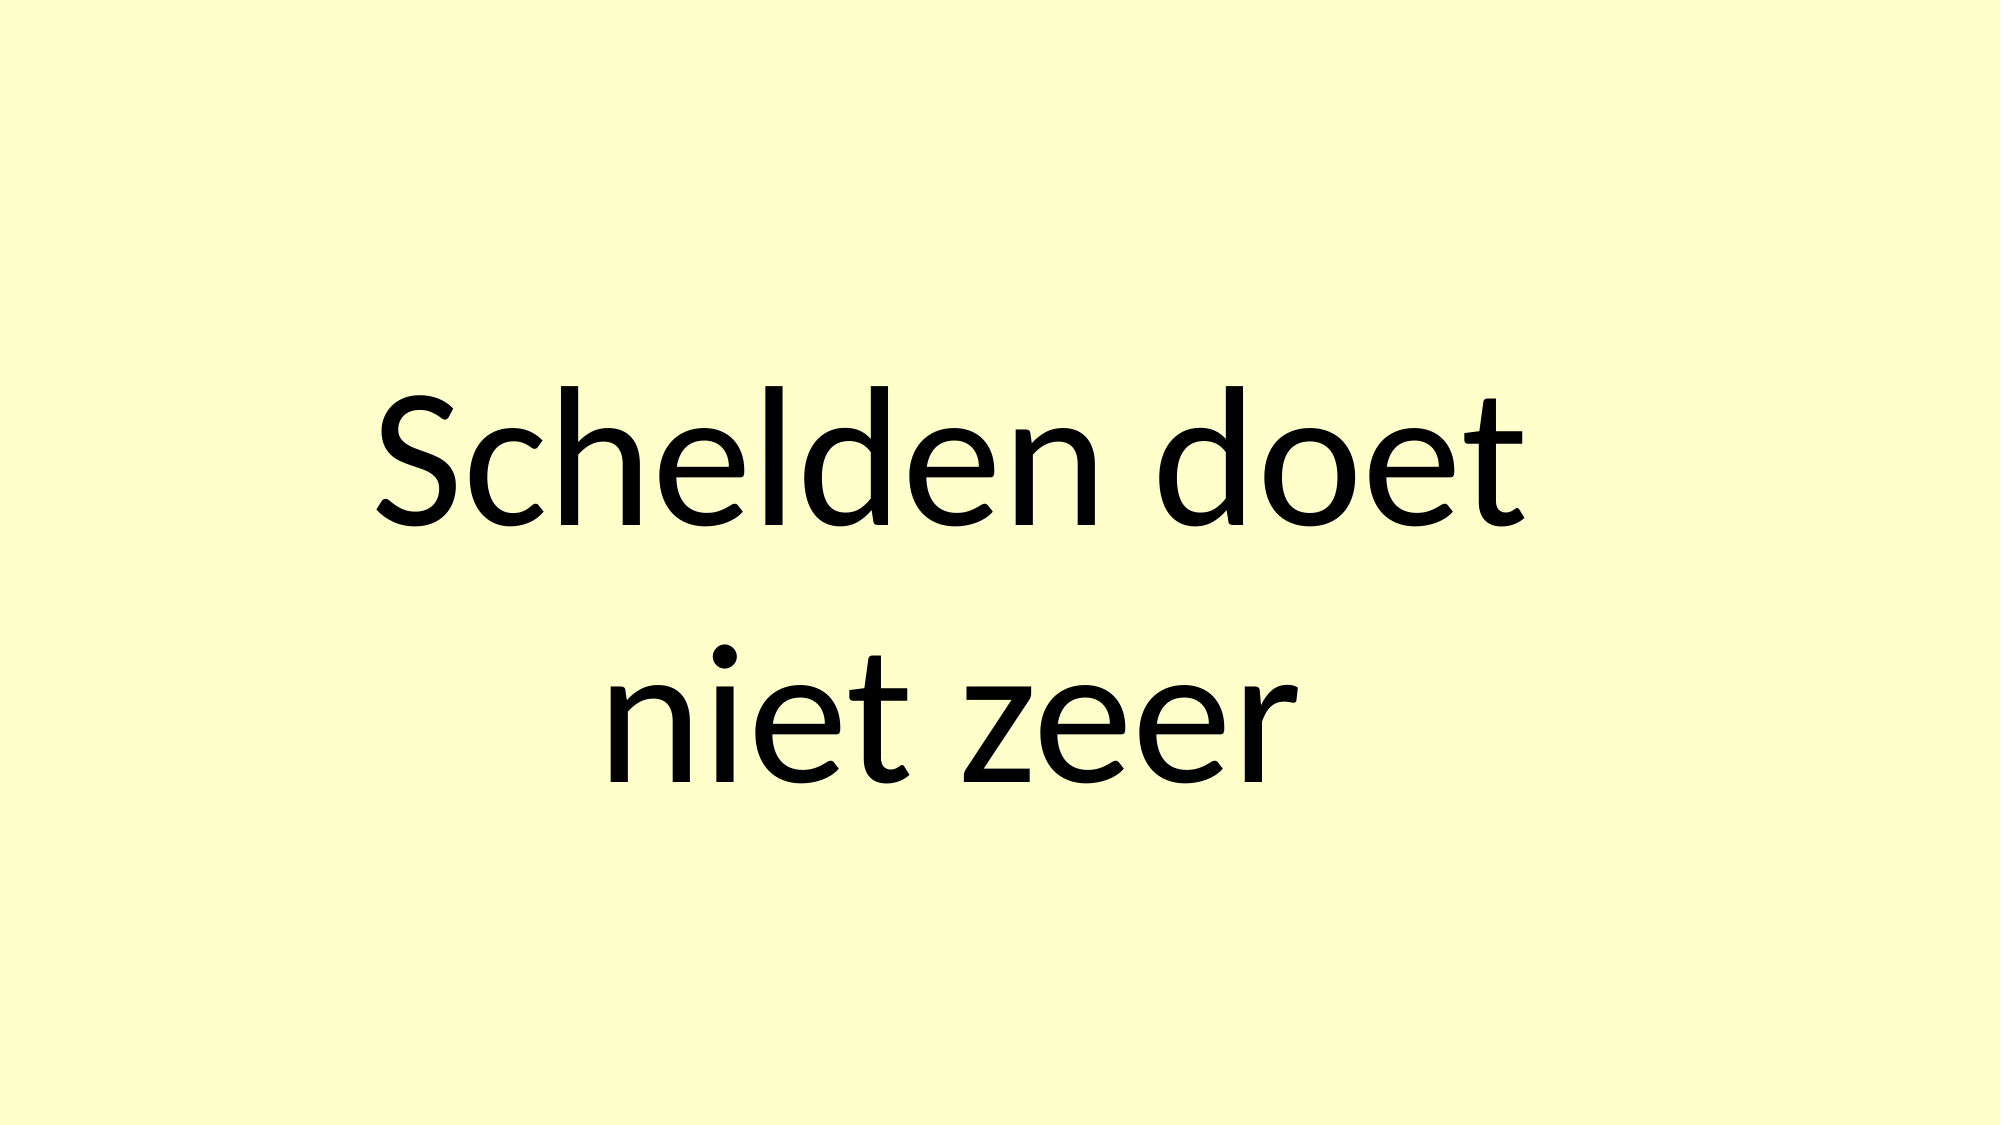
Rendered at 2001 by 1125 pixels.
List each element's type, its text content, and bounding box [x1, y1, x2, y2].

text_box Schelden doet niet zeer [245, 301, 1655, 830]
